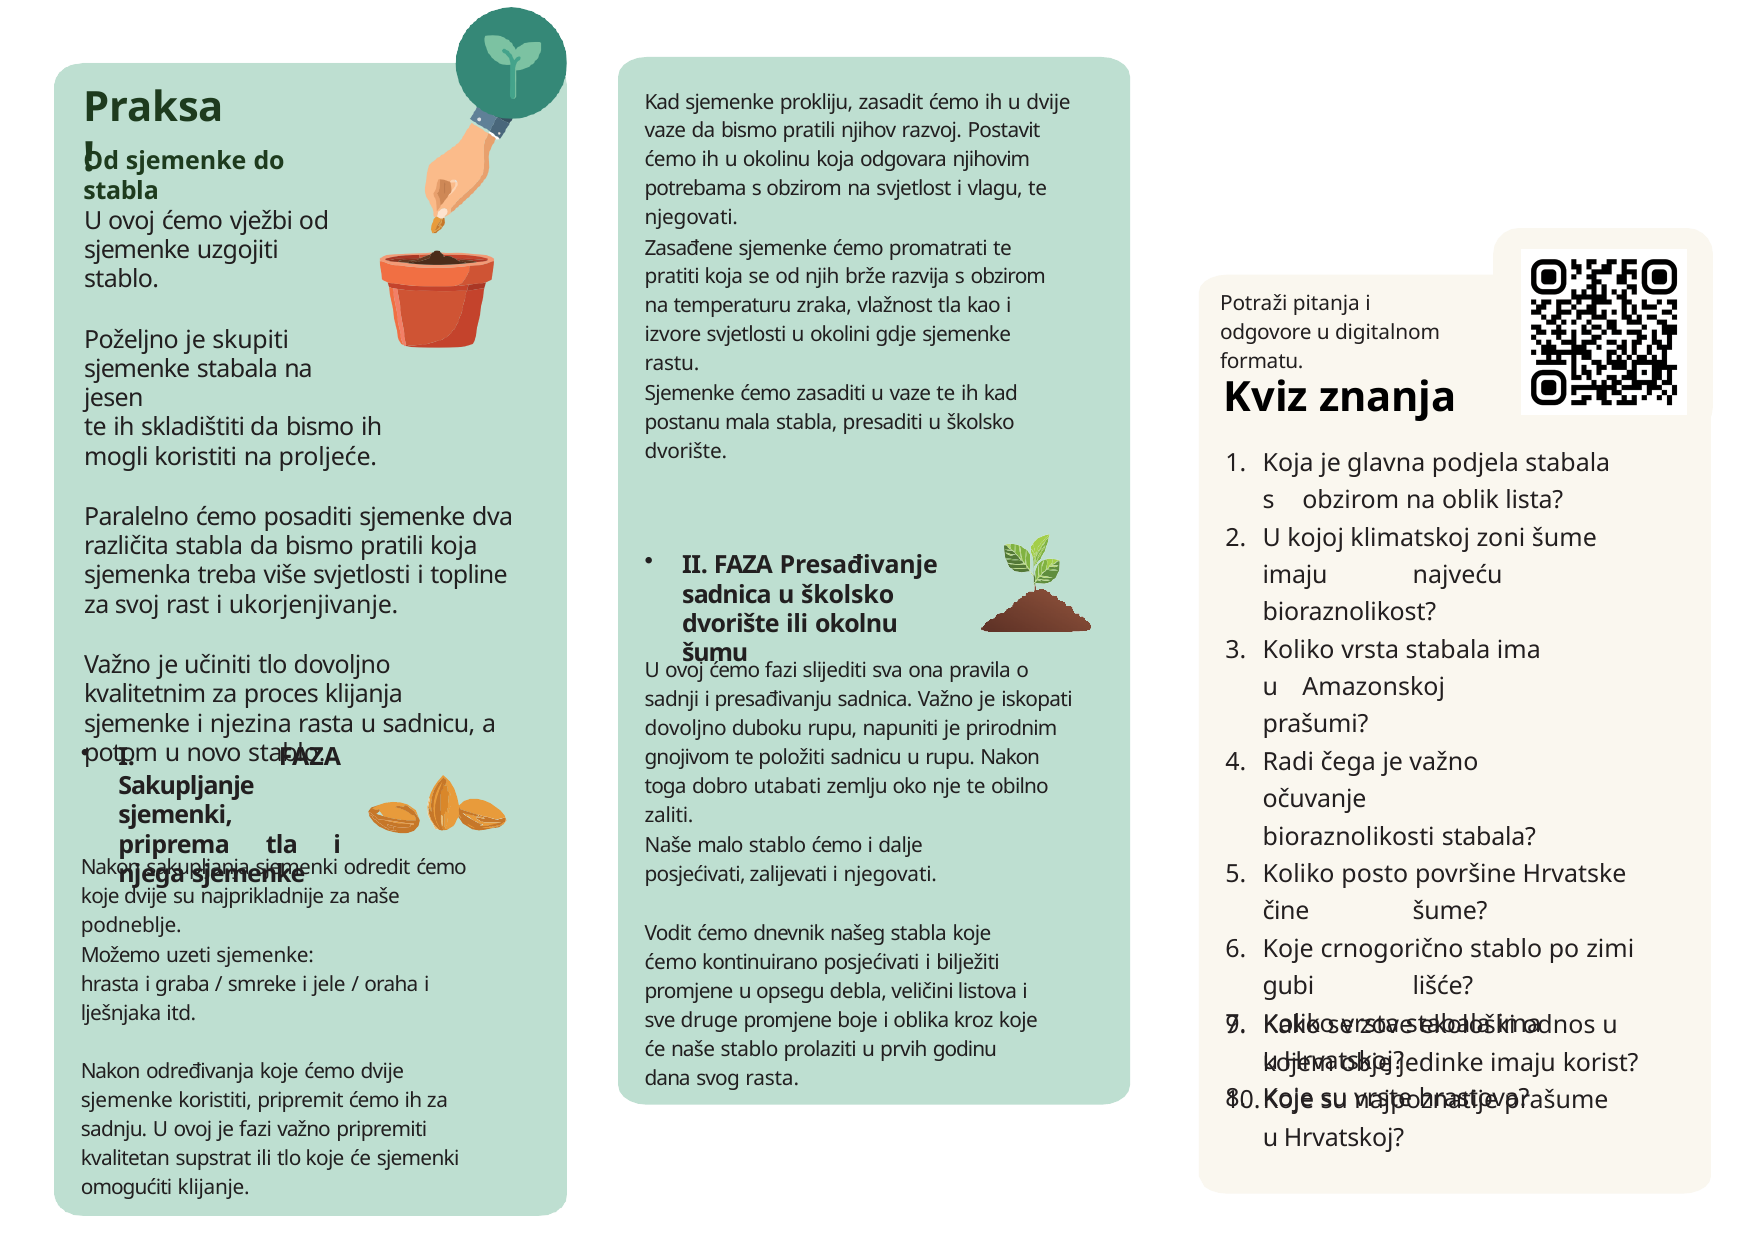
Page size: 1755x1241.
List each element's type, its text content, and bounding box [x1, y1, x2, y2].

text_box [980, 534, 1091, 632]
text_box II. FAZA Presađivanje sadnica u školsko dvorište ili okolnu šumu [642, 545, 959, 667]
text_box [618, 56, 1131, 1105]
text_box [1492, 227, 1714, 434]
text_box Koja je glavna podjela stabala s obzirom na oblik lista? U kojoj klimatskoj zoni šume imaju najveću bioraznolikost? Koliko vrsta stabala ima u Amazonskoj prašumi? Radi čega je važno očuvanje bioraznolikosti stabala? Koliko posto površine Hrvatske čine šume? Koje crnogorično stablo po zimi gubi lišće? Koliko vrsta stabala ima u Hrvatskoj? Koje su vrste hrastova? [1223, 436, 1672, 999]
text_box Potraži pitanja i odgovore u digitalnom formatu. [1217, 283, 1462, 373]
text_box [368, 775, 507, 834]
text_box Kad sjemenke prokliju, zasadit ćemo ih u dvije vaze da bismo pratili njihov razvoj. Postavit ćemo ih u okolinu koja odgovara njihovim potrebama s obzirom na svjetlost i vlagu, te njegovati. [642, 82, 1081, 229]
text_box Kviz znanja [1221, 367, 1464, 420]
text_box Zasađene sjemenke ćemo promatrati te pratiti koja se od njih brže razvija s obzirom na temperaturu zraka, vlažnost tla kao i izvore svjetlosti u okolini gdje sjemenke rastu. [642, 228, 1051, 373]
text_box Sjemenke ćemo zasaditi u vaze te ih kad postanu mala stabla, presaditi u školsko dvorište. [642, 373, 1075, 463]
picture [54, 6, 567, 1216]
text_box Naše malo stablo ćemo i dalje posjećivati, zalijevati i njegovati. [642, 825, 1007, 886]
text_box U ovoj ćemo fazi slijediti sva ona pravila o sadnji i presađivanju sadnica. Važno je iskopati dovoljno duboku rupu, napuniti je prirodnim gnojivom te položiti sadnicu u rupu. Nakon toga dobro utabati zemlju oko nje te obilno zaliti. [642, 650, 1084, 827]
text_box Vodit ćemo dnevnik našeg stabla koje ćemo kontinuirano posjećivati i bilježiti promjene u opsegu debla, veličini listova i sve druge promjene boje i oblika kroz koje će naše stablo prolaziti u prvih godinu dana svog rasta. [642, 913, 1049, 1090]
text_box Kako se zove ekološki odnos u kojem obje jedinke imaju korist? Koje su najpoznatije prašume u Hrvatskoj? [1223, 999, 1676, 1151]
text_box [1198, 274, 1711, 1194]
